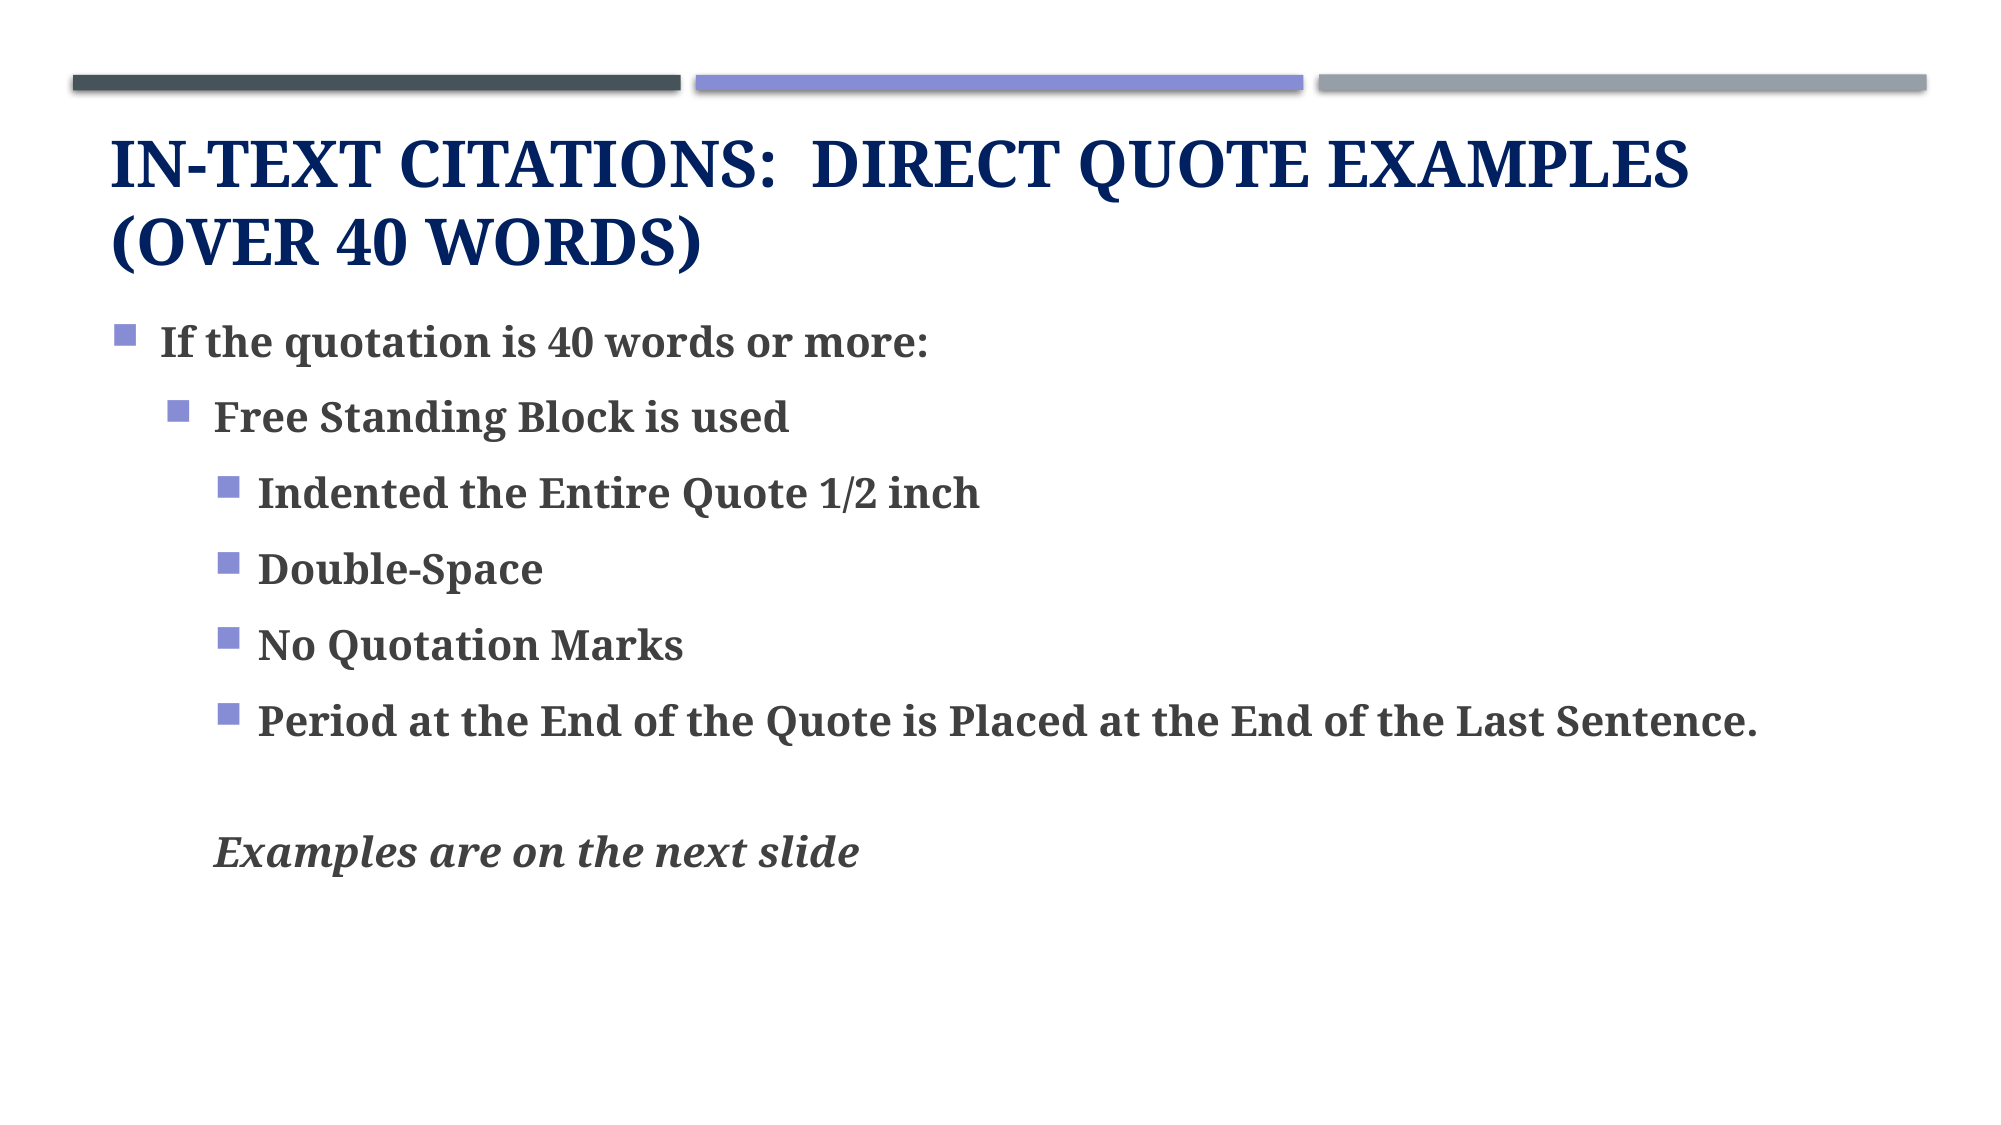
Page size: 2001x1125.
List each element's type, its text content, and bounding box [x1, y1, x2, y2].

title In-text Citations: Direct Quote Examples (Over 40 words) [95, 115, 1905, 286]
list If the quotation is 40 words or more: Free Standing Block is used Indented the Entire Quote 1/2 inch Double-Space No Quotation Marks Period at the End of the Quote is Placed at the End of the Last Sentence. Examples are on the next slide [95, 302, 1905, 981]
